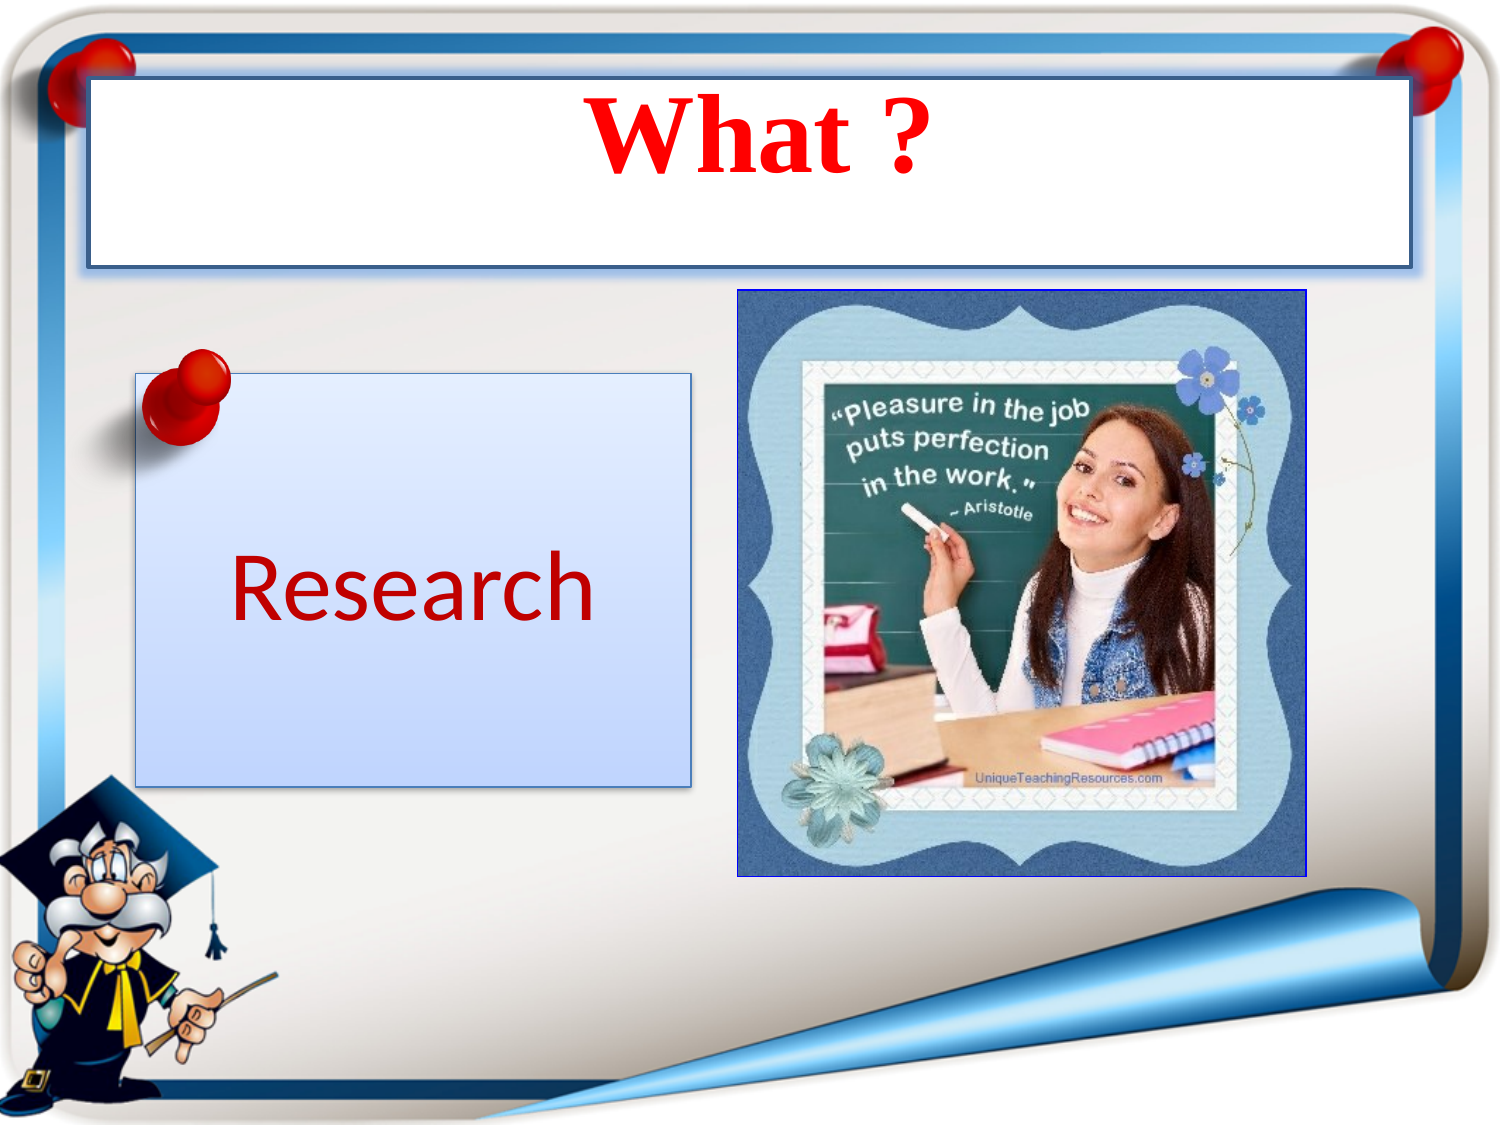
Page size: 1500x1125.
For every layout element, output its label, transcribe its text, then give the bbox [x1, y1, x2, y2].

picture [0, 0, 1500, 1125]
text_box Research [135, 373, 692, 788]
text_box What ? [86, 76, 1413, 269]
